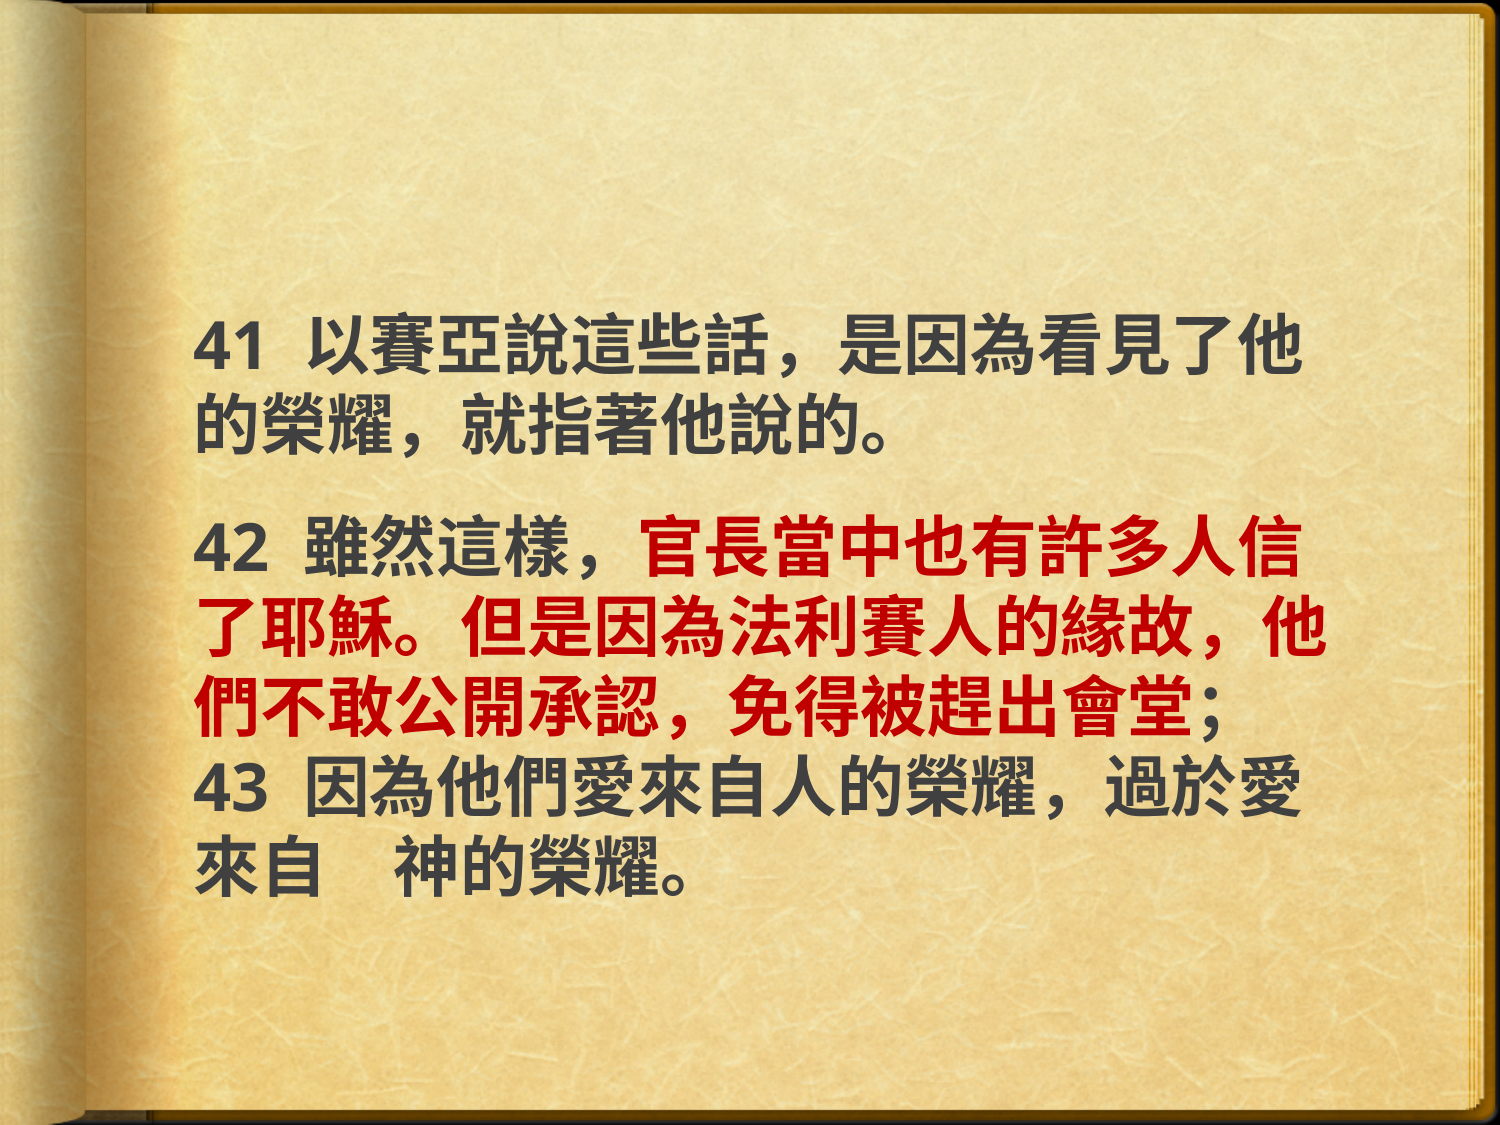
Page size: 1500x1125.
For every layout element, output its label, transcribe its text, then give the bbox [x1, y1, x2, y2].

picture [0, 0, 1500, 1125]
list 41 以賽亞說這些話，是因為看見了他的榮耀，就指著他說的。 42 雖然這樣，官長當中也有許多人信了耶穌。但是因為法利賽人的緣故，他們不敢公開承認，免得被趕出會堂； 43 因為他們愛來自人的榮耀，過於愛來自 神的榮耀。 [178, 295, 1372, 1005]
